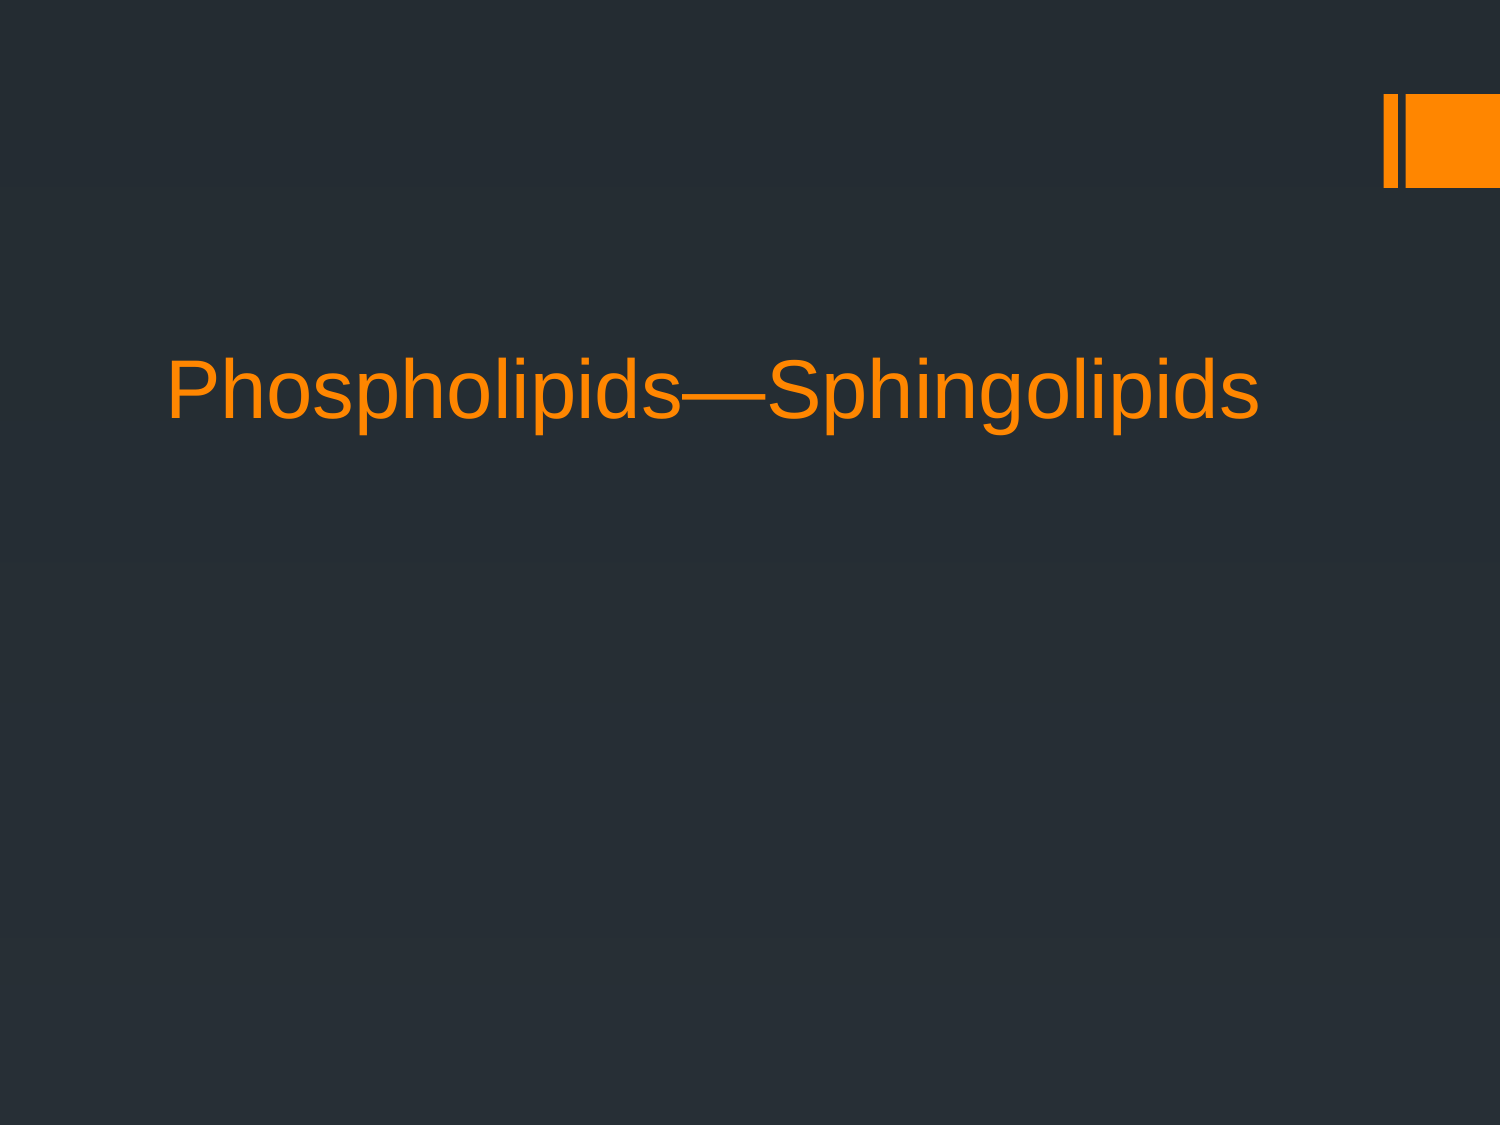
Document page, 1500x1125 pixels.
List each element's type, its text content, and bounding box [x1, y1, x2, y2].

title Phospholipids—Sphingolipids [150, 253, 1350, 443]
